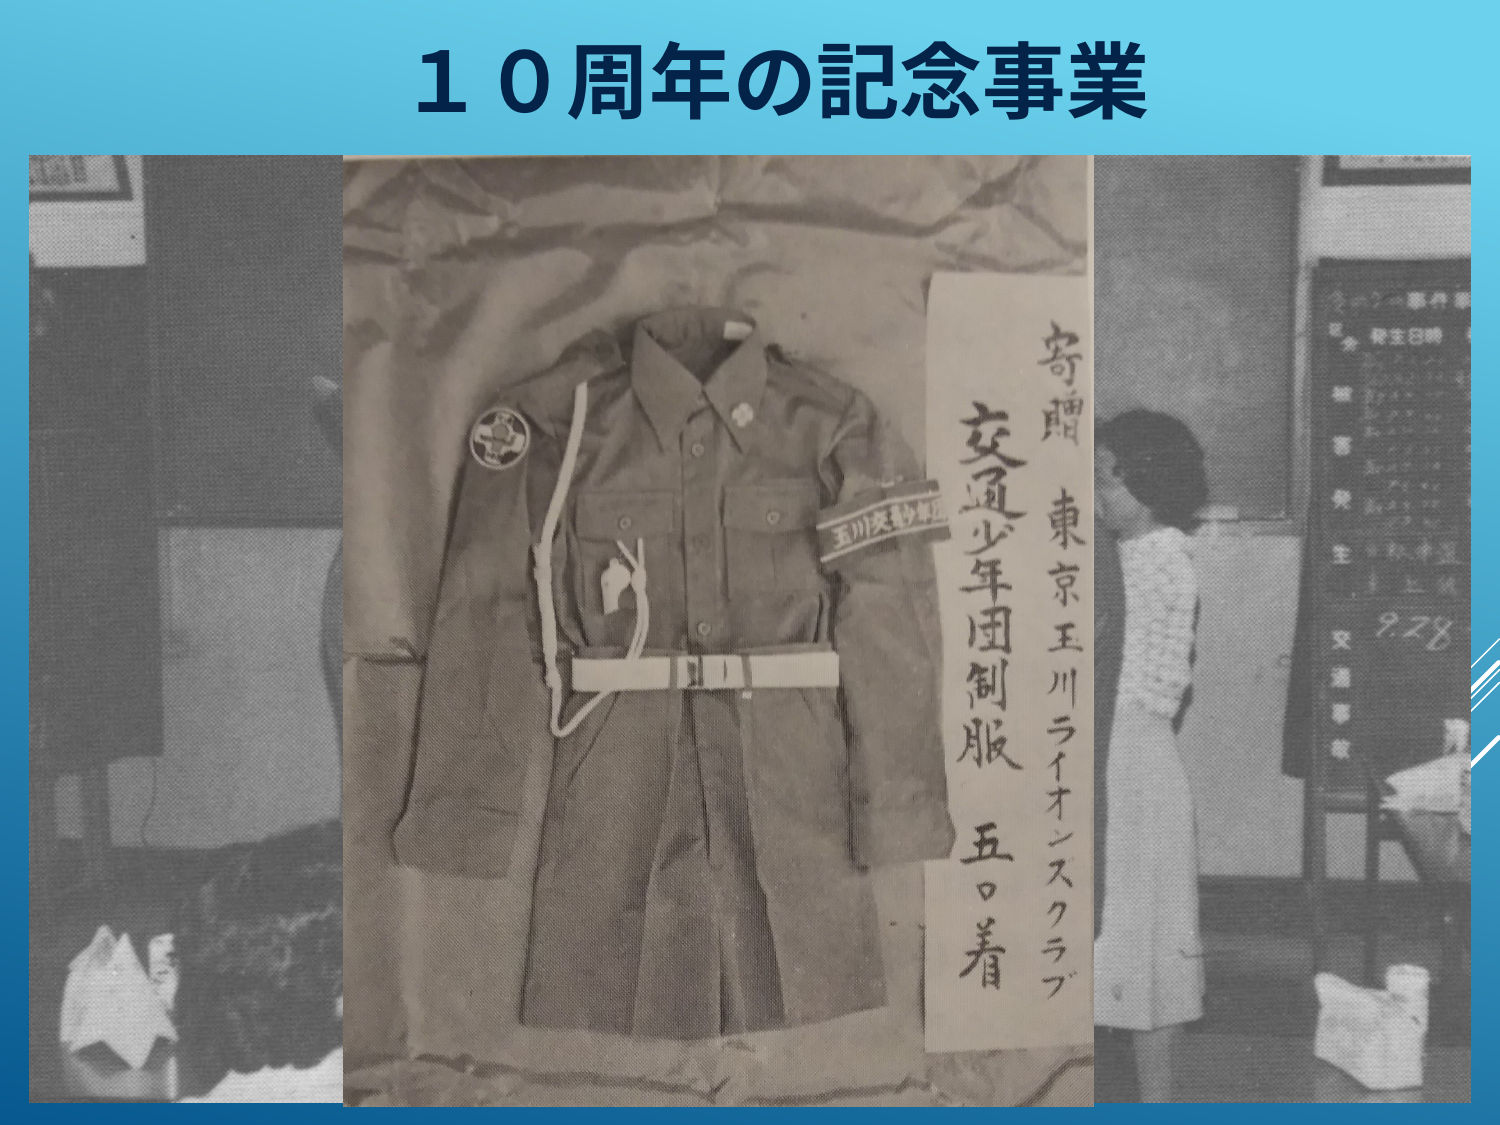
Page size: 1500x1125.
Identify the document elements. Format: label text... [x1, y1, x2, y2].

picture [28, 155, 1472, 1107]
text_box １０周年の記念事業 [385, 21, 1165, 137]
